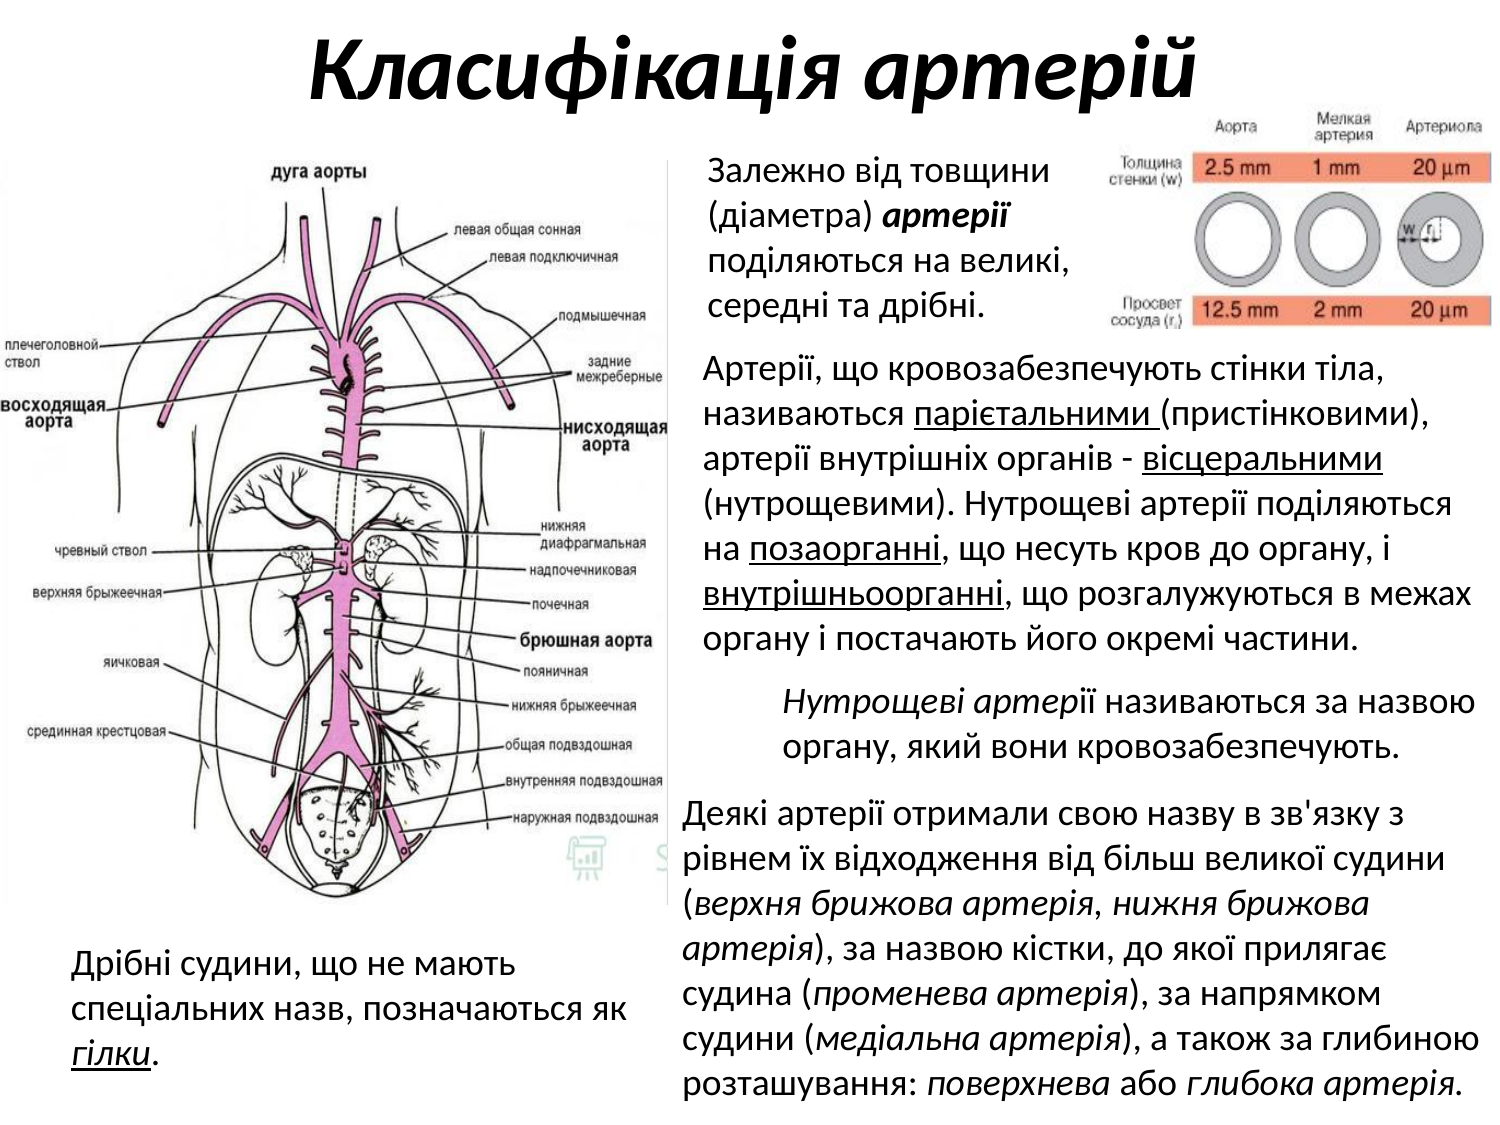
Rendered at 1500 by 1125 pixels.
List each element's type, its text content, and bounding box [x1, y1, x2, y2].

picture [0, 160, 668, 906]
text_box Залежно від товщини (діаметра) артерії поділяються на великі, середні та дрібні. [692, 137, 1103, 332]
text_box Артерії, що кровозабезпечують стінки тіла, називаються парієтальними (пристінковими), артерії внутрішніх органів - вісцеральними (нутрощевими). Нутрощеві артерії поділяються на позаорганні, що несуть кров до органу, і внутрішньоорганні, що розгалужуються в межах органу і постачають його окремі частини. [687, 335, 1500, 666]
picture [1107, 97, 1492, 330]
title Класифікація артерій [88, 0, 1439, 126]
text_box Дрібні судини, що не мають спеціальних назв, позначаються як гілки. [55, 931, 656, 1081]
text_box Деякі артерії отримали свою назву в зв'язку з рівнем їх відходження від більш великої судини (верхня брижова артерія, нижня брижова артерія), за назвою кістки, до якої прилягає судина (променева артерія), за напрямком судини (медіальна артерія), а також за глибиною розташування: поверхнева або глибока артерія. [667, 781, 1500, 1111]
text_box Нутрощеві артерії називаються за назвою органу, який вони кровозабезпечують. [767, 668, 1500, 774]
